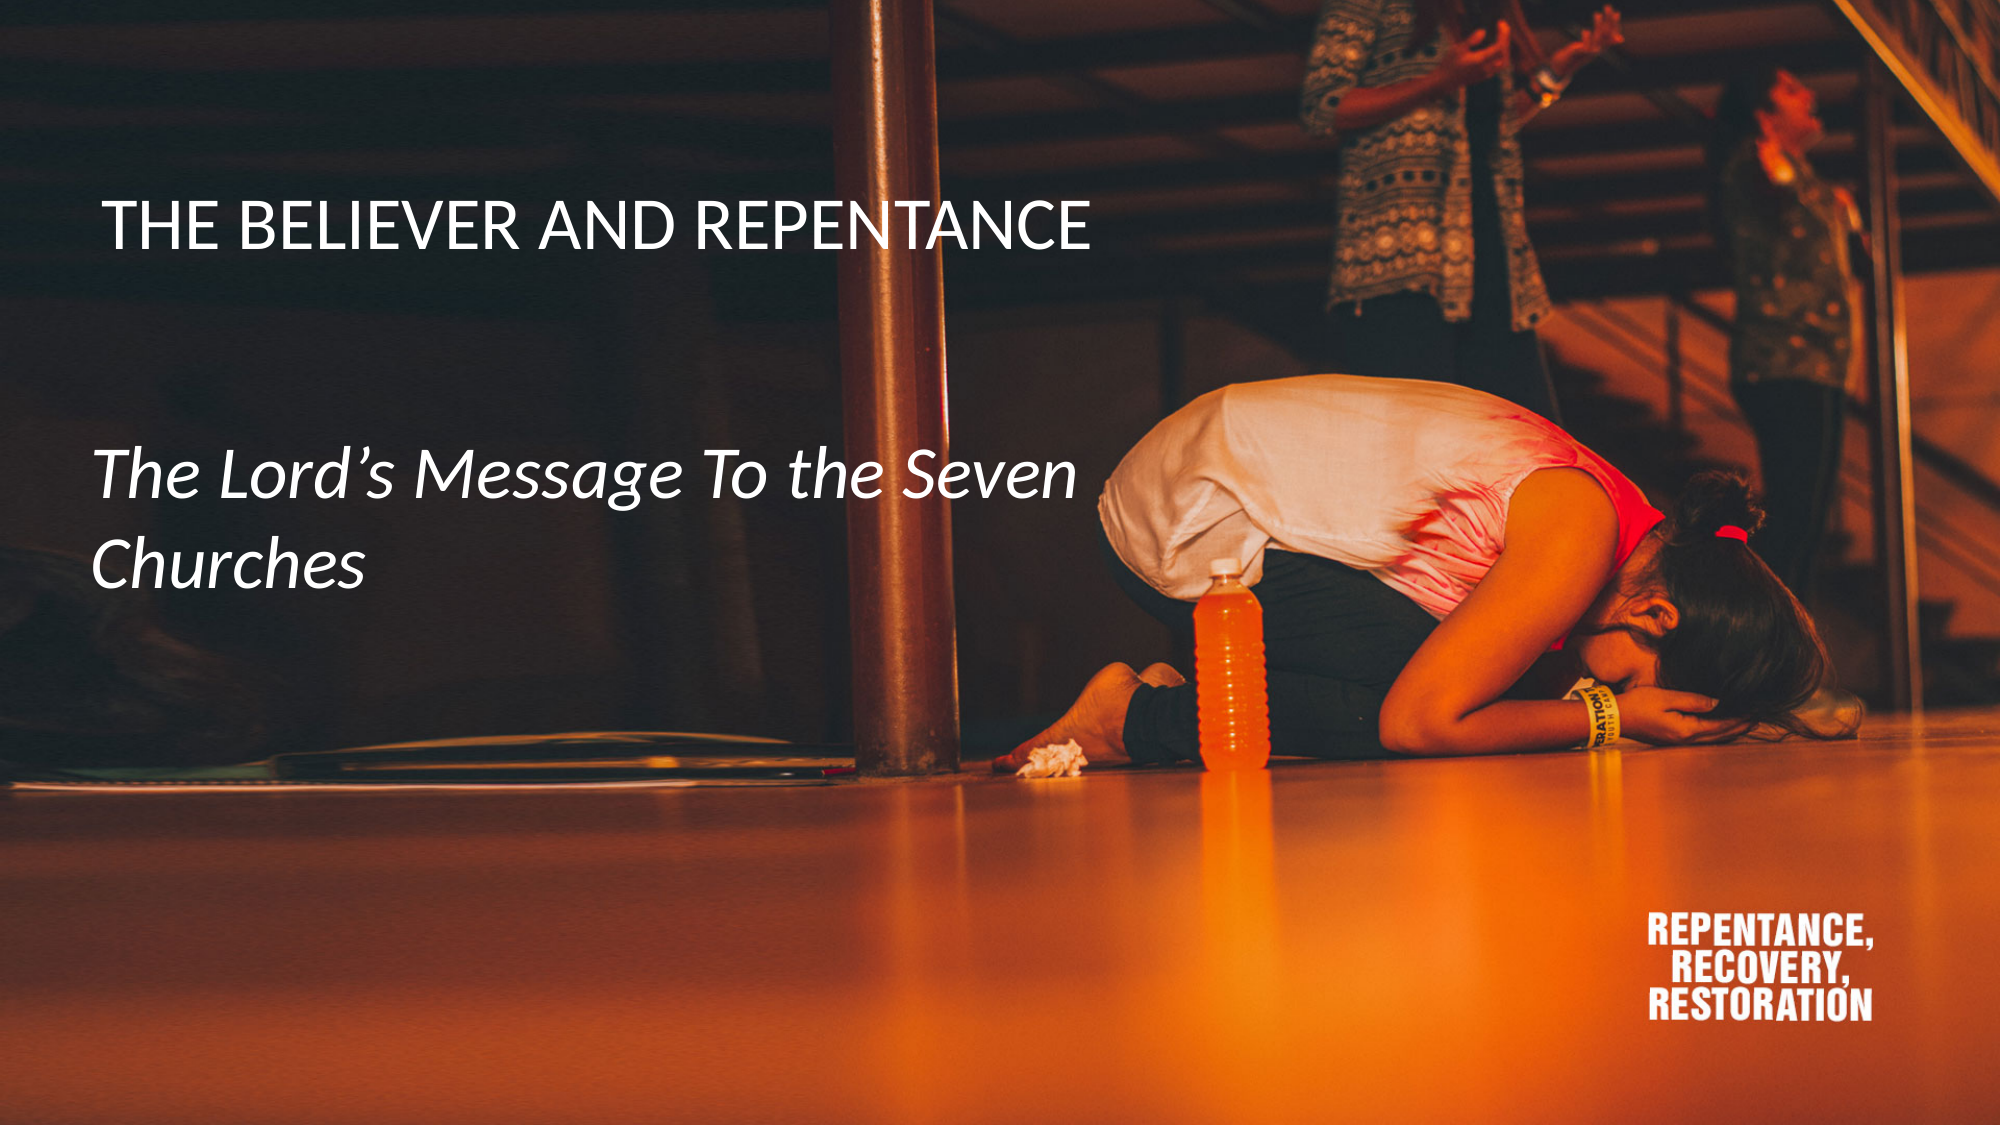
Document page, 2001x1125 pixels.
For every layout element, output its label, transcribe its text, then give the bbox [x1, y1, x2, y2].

picture [0, 0, 2000, 1125]
text_box THE BELIEVER AND REPENTANCE [86, 166, 1304, 272]
text_box The Lord’s Message To the Seven Churches [75, 415, 1117, 611]
